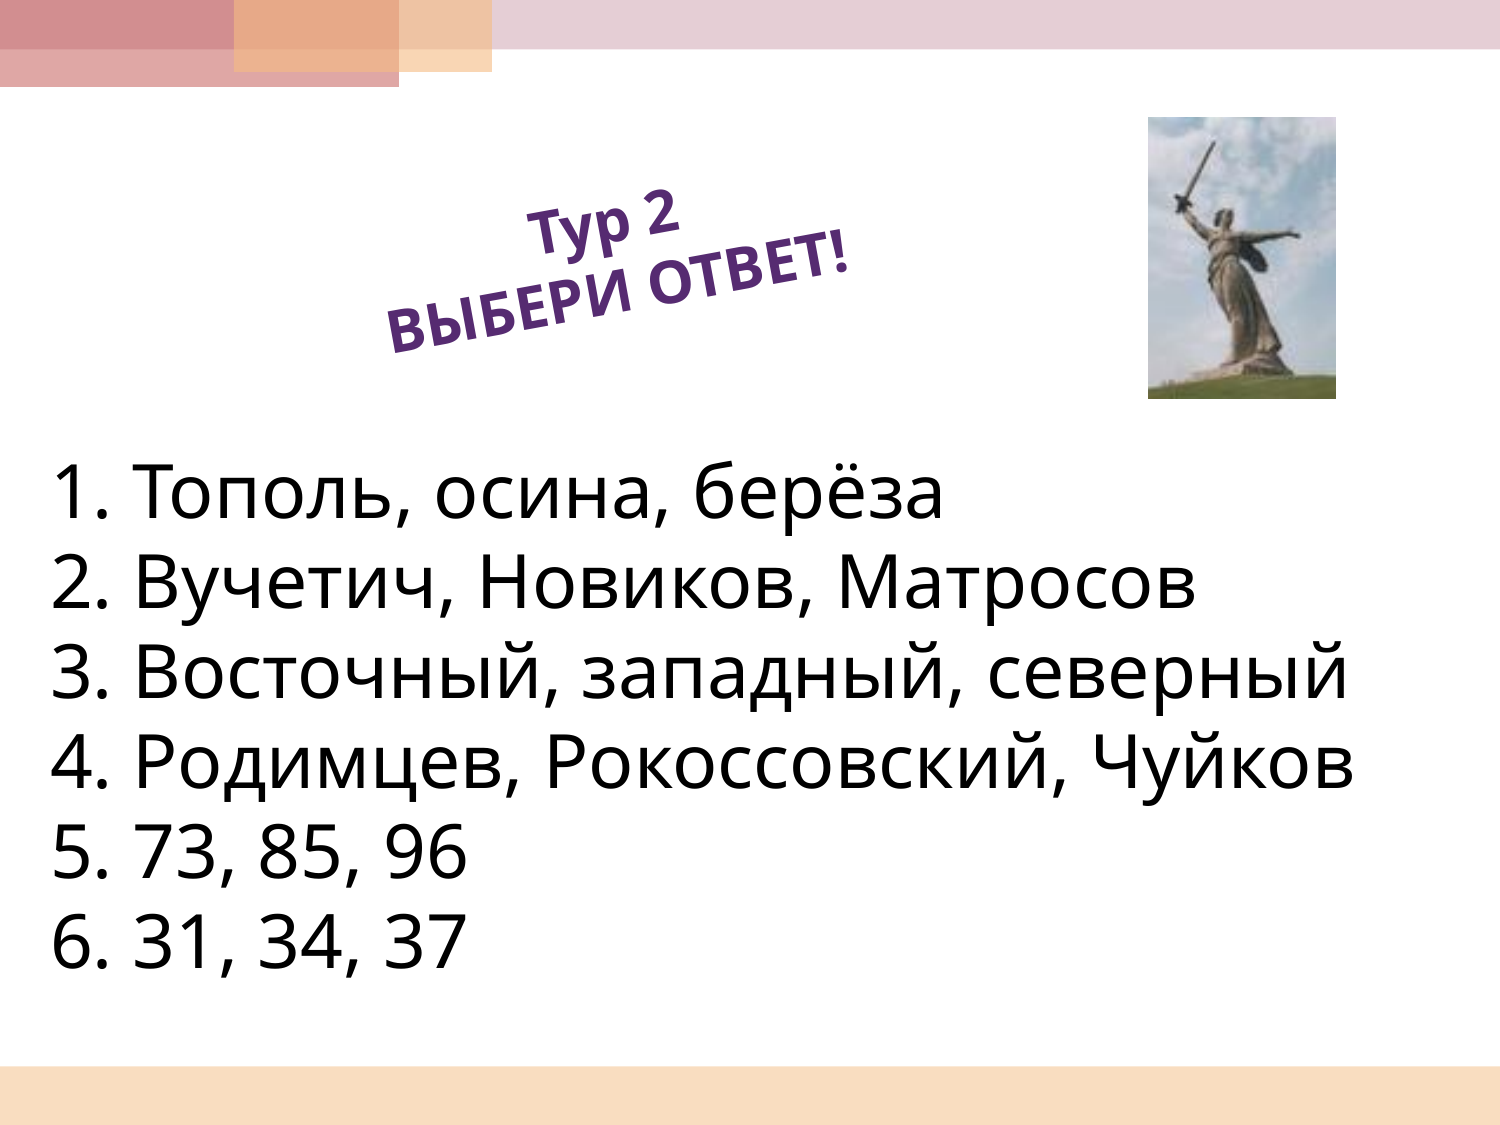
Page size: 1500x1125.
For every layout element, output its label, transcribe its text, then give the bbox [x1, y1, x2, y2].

picture [1148, 116, 1337, 399]
title Тур 2 ВЫБЕРИ ОТВЕТ! [82, 82, 1138, 427]
text_box 1. Тополь, осина, берёза 2. Вучетич, Новиков, Матросов 3. Восточный, западный, северный 4. Родимцев, Рокоссовский, Чуйков 5. 73, 85, 96 6. 31, 34, 37 [35, 436, 1465, 992]
